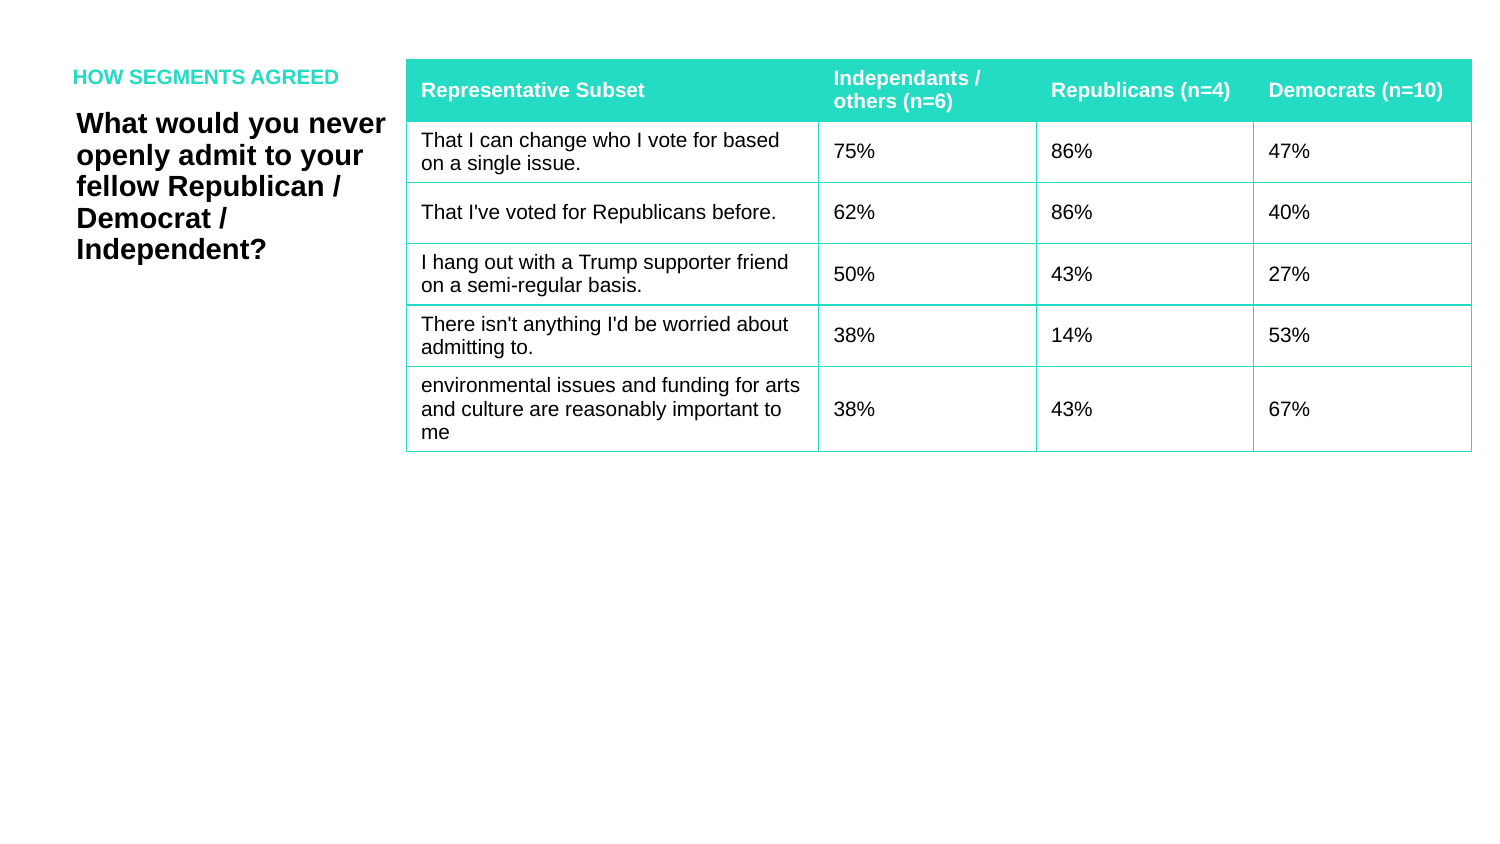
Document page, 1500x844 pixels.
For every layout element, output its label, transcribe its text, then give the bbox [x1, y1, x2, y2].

table_header Independants / others (n=6) [819, 60, 1036, 120]
table_cell 38% [819, 306, 1036, 366]
table_cell 53% [1254, 306, 1471, 366]
list HOW SEGMENTS AGREED [57, 59, 406, 102]
table_cell 43% [1037, 367, 1253, 451]
table_cell 75% [819, 122, 1036, 182]
table_cell That I've voted for Republicans before. [407, 183, 818, 243]
table_cell That I can change who I vote for based on a single issue. [407, 122, 818, 182]
table_cell 38% [819, 367, 1036, 451]
table_cell 86% [1037, 122, 1253, 182]
table_cell environmental issues and funding for arts and culture are reasonably important to me [407, 367, 818, 451]
table_cell 86% [1037, 183, 1253, 243]
table_cell 47% [1254, 122, 1471, 182]
table_cell 40% [1254, 183, 1471, 243]
table_header Democrats (n=10) [1254, 60, 1471, 120]
table_header Representative Subset [407, 60, 818, 120]
table_cell 43% [1037, 244, 1253, 304]
table_cell I hang out with a Trump supporter friend on a semi-regular basis. [407, 244, 818, 304]
table_cell 50% [819, 244, 1036, 304]
table_cell 67% [1254, 367, 1471, 451]
table_cell 14% [1037, 306, 1253, 366]
table_cell There isn't anything I'd be worried about admitting to. [407, 306, 818, 366]
list What would you never openly admit to your fellow Republican / Democrat / Independent? [61, 102, 407, 763]
table_cell 62% [819, 183, 1036, 243]
table_header Republicans (n=4) [1037, 60, 1253, 120]
table_cell 27% [1254, 244, 1471, 304]
